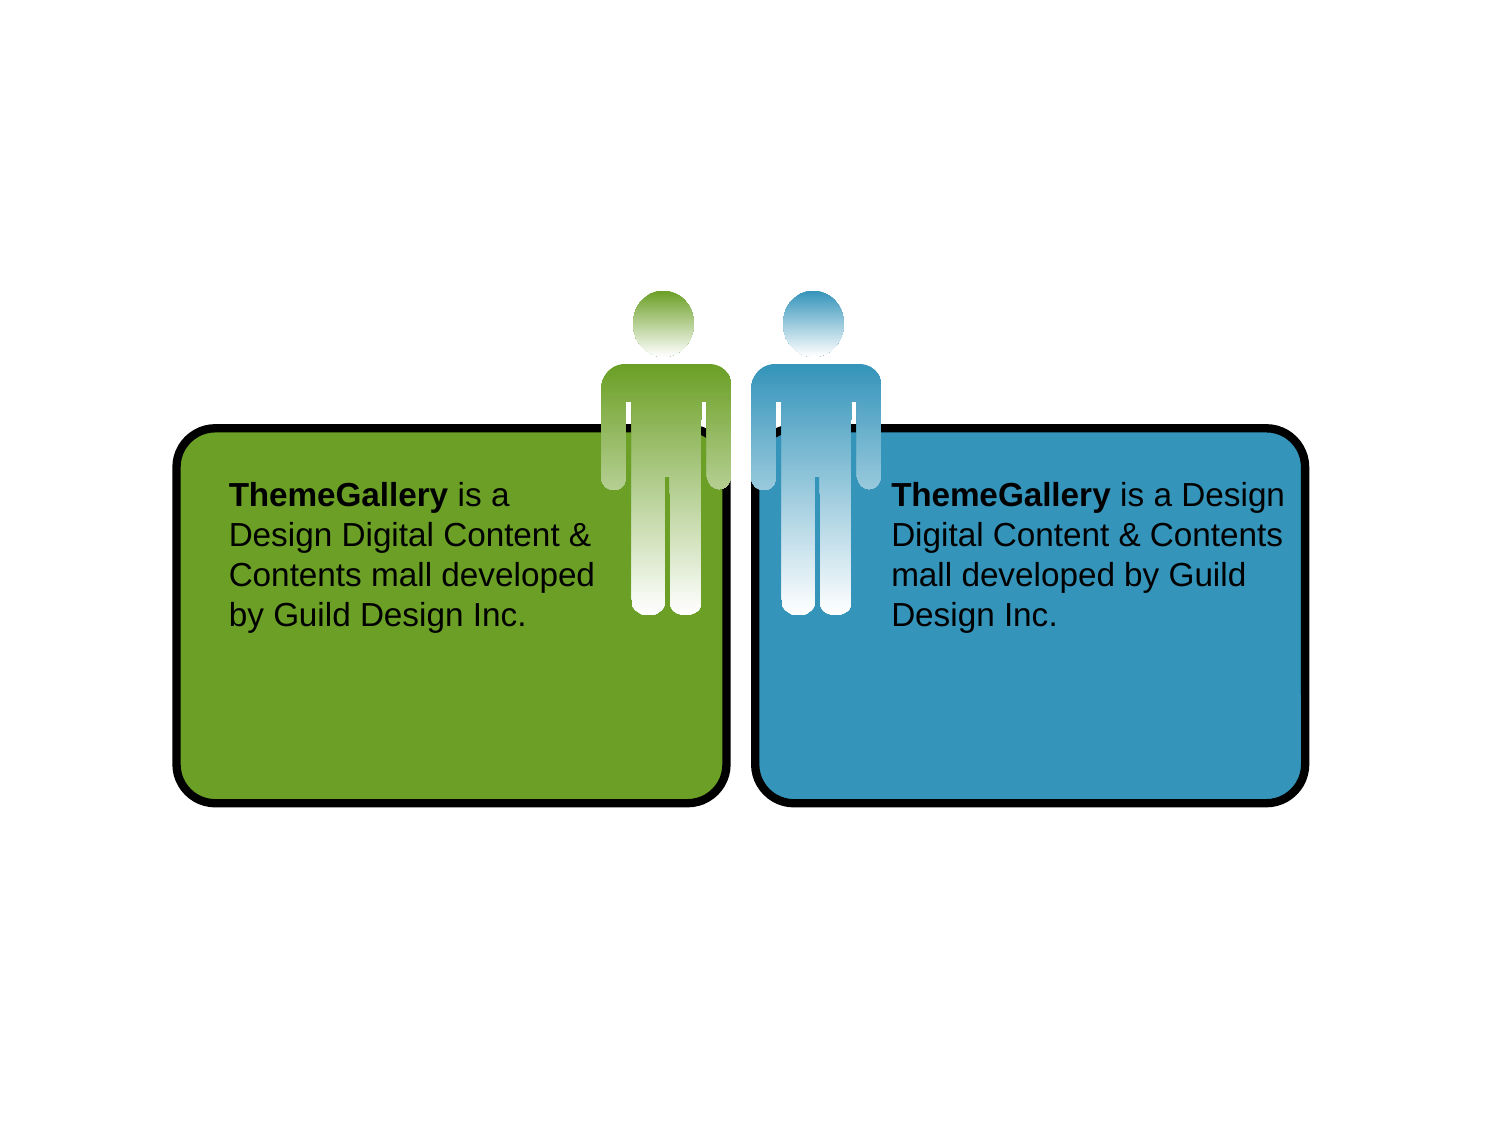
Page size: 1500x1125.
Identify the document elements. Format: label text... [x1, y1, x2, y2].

text_box ThemeGallery is a Design Digital Content & Contents mall developed by Guild Design Inc. [214, 465, 614, 641]
text_box ThemeGallery is a Design Digital Content & Contents mall developed by Guild Design Inc. [876, 465, 1302, 641]
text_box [601, 290, 732, 615]
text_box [751, 290, 882, 615]
text_box [176, 428, 727, 804]
text_box [755, 428, 1306, 804]
